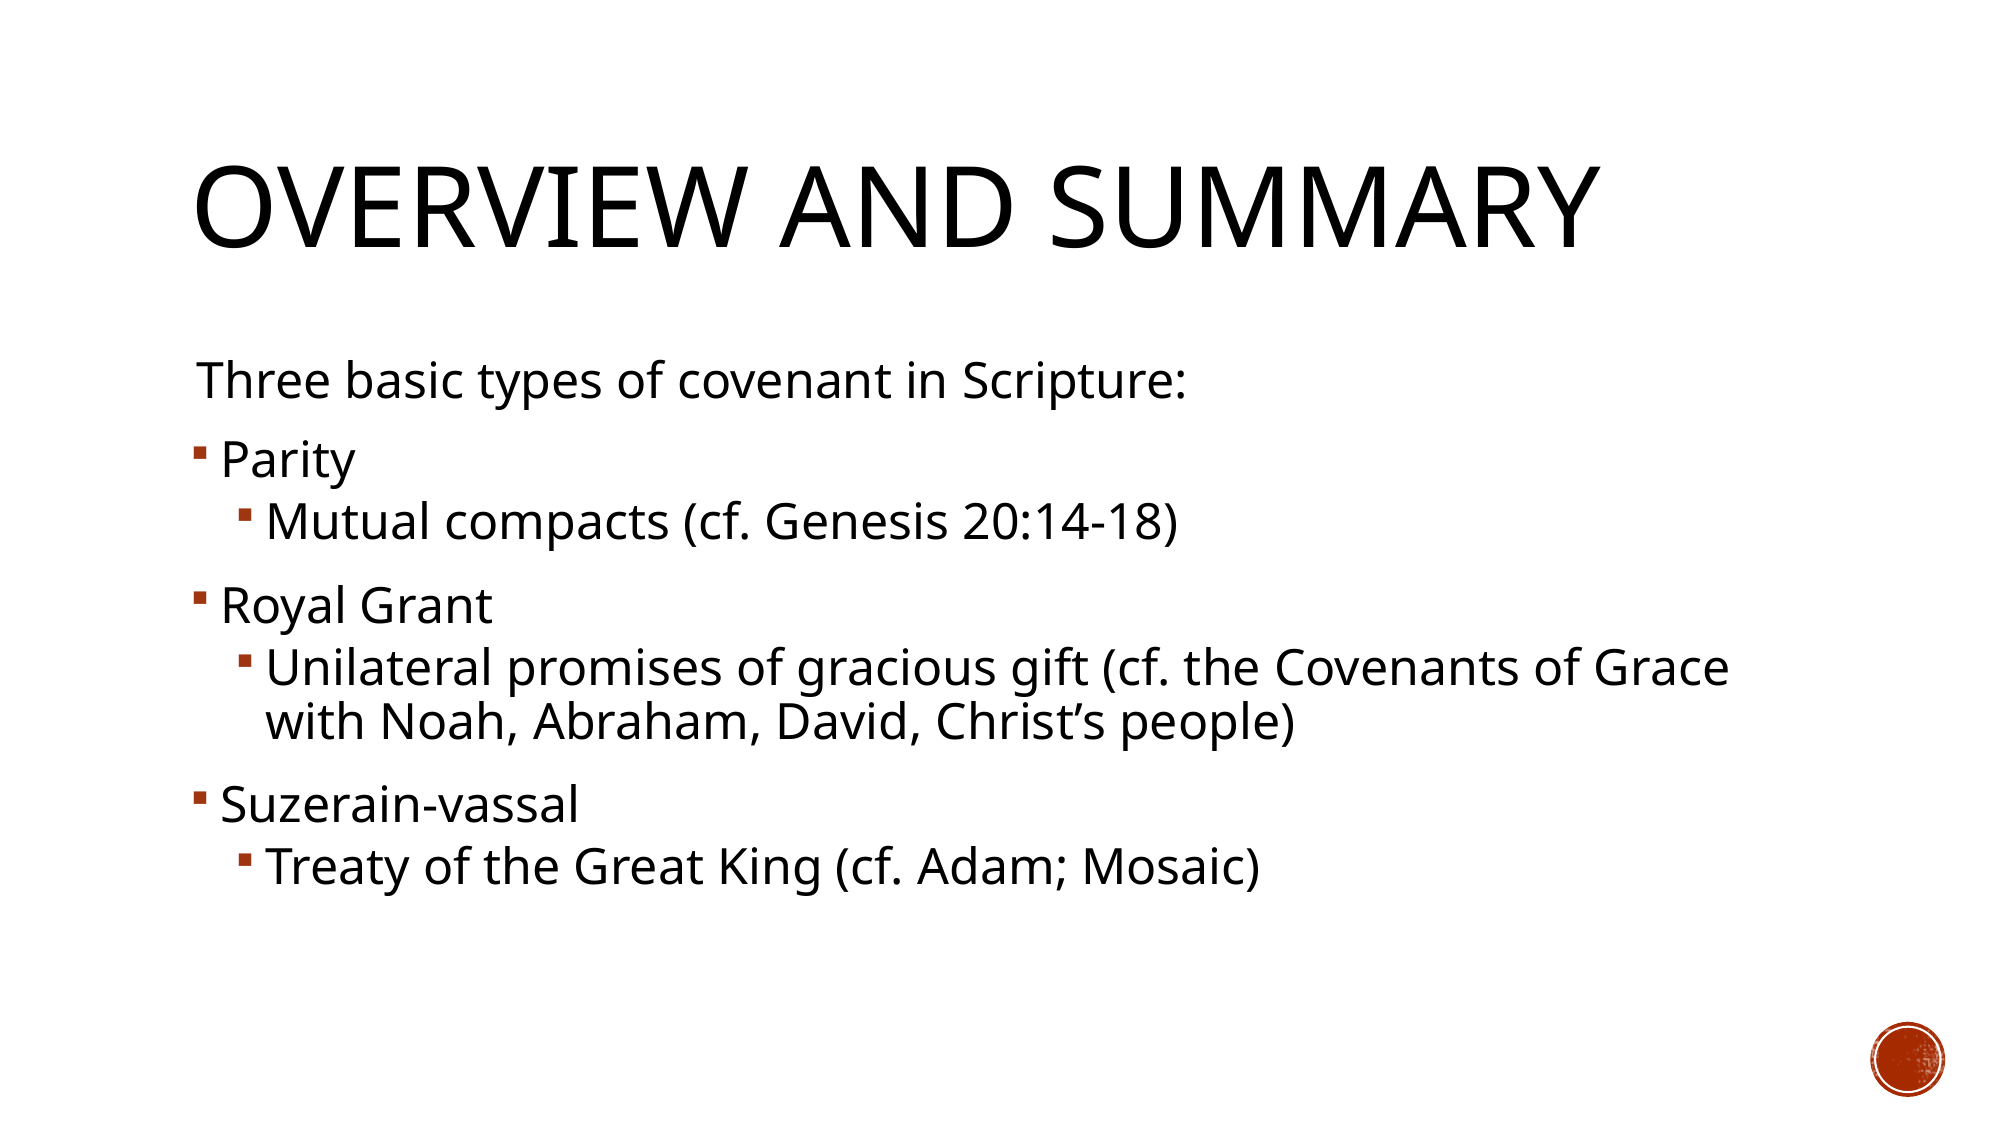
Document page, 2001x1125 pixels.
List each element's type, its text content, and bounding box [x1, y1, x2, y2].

list Three basic types of covenant in Scripture: Parity Mutual compacts (cf. Genesis 20:14-18) Royal Grant Unilateral promises of gracious gift (cf. the Covenants of Grace with Noah, Abraham, David, Christ’s people) Suzerain-vassal Treaty of the Great King (cf. Adam; Mosaic) [175, 348, 1826, 1013]
title Overview and Summary [175, 79, 1826, 344]
